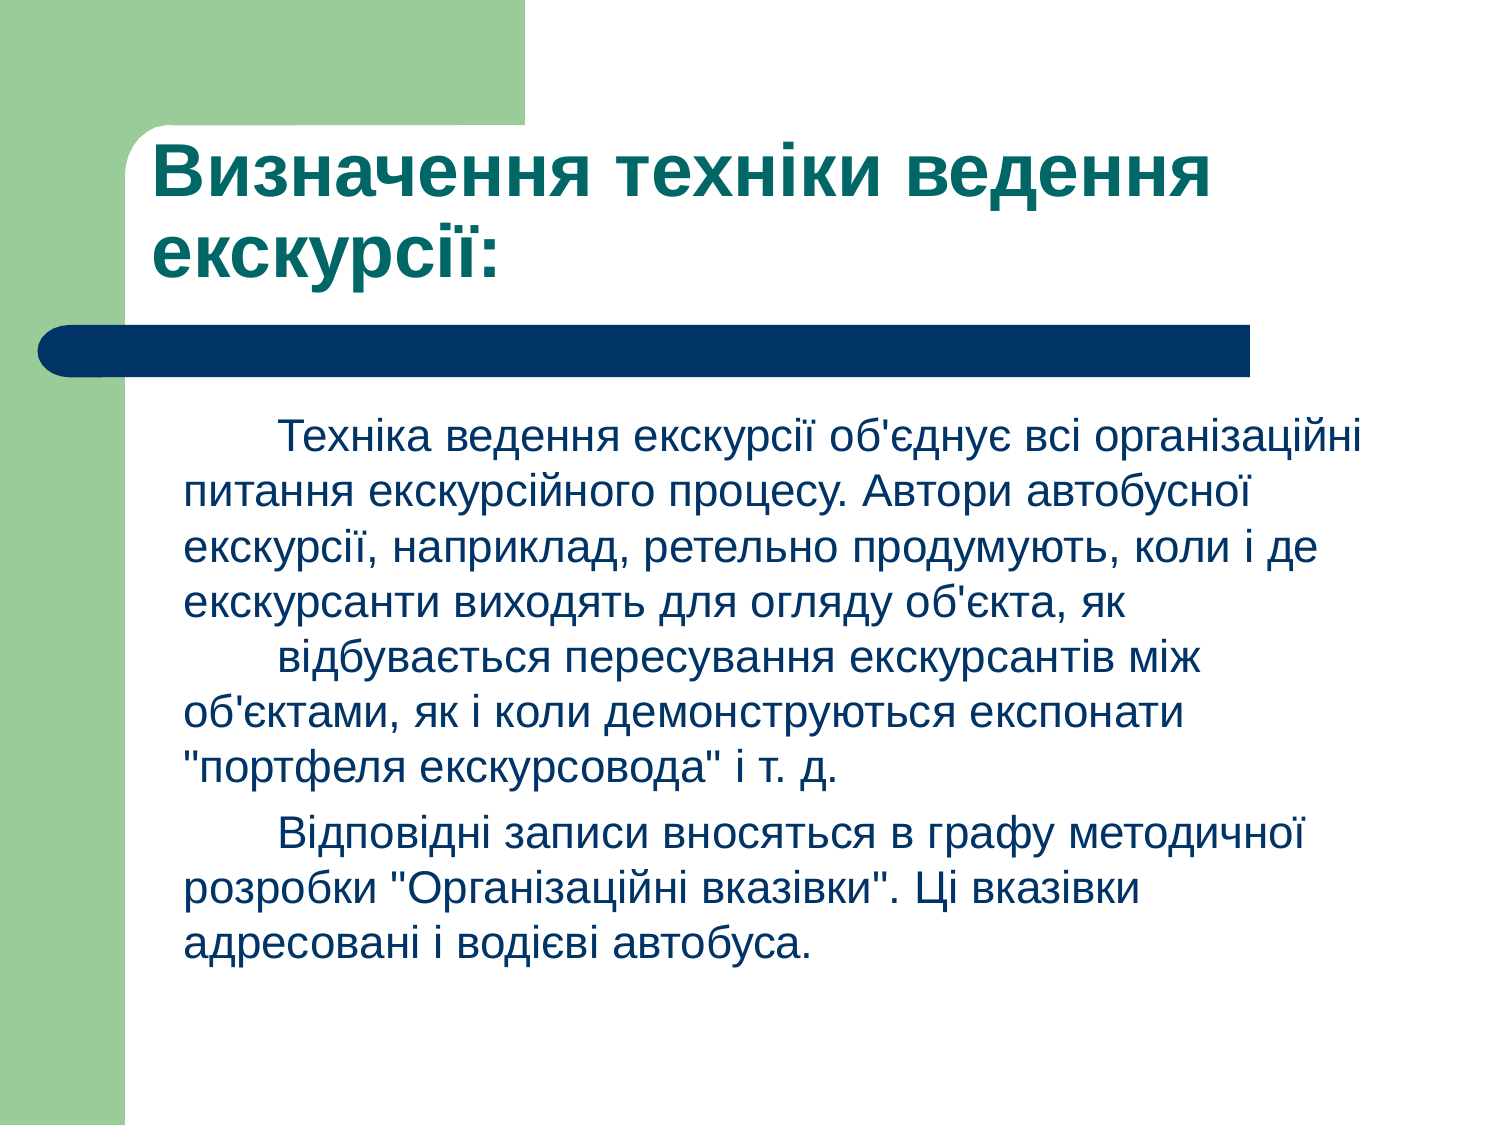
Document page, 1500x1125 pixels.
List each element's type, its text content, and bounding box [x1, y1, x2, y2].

list Техніка ведення екскурсії об'єднує всі організаційні питання екскурсійного процесу. Автори автобусної екскурсії, наприклад, ретельно продумують, коли і де екскурсанти виходять для огляду об'єкта, як відбувається пересування екскурсантів між об'єктами, як і коли демонструються експонати "портфеля екскурсовода" і т. д. Відповідні записи вносяться в графу методичної розробки "Організаційні вказівки". Ці вказівки адресовані і водієві автобуса. [150, 386, 1384, 1043]
title Визначення техніки ведення екскурсії: [29, 118, 1471, 319]
